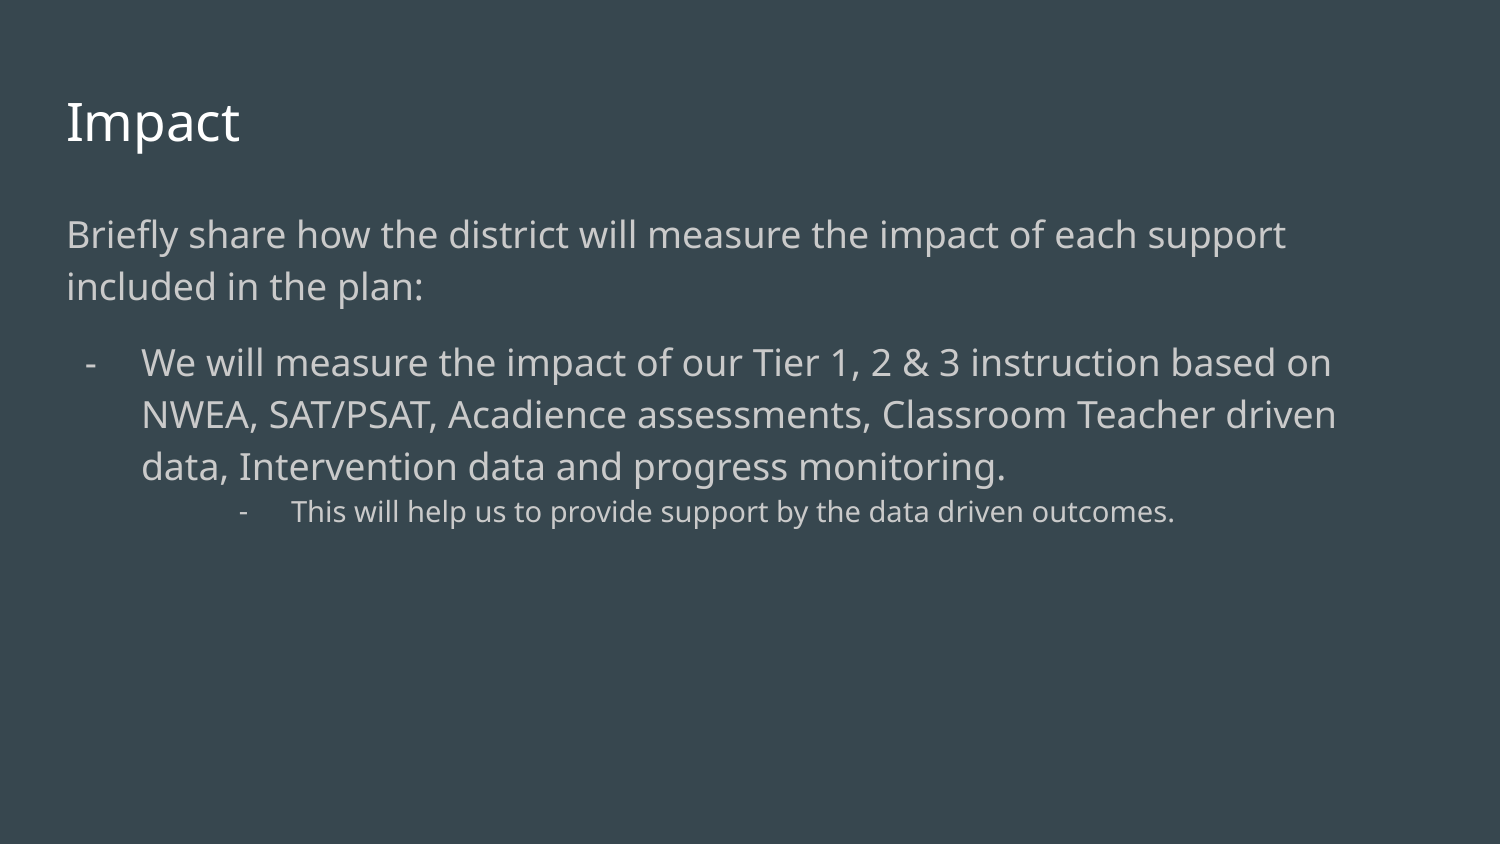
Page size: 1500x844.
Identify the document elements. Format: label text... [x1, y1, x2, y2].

title Impact [51, 72, 1449, 167]
list Briefly share how the district will measure the impact of each support included in the plan: We will measure the impact of our Tier 1, 2 & 3 instruction based on NWEA, SAT/PSAT, Acadience assessments, Classroom Teacher driven data, Intervention data and progress monitoring. This will help us to provide support by the data driven outcomes. [51, 189, 1449, 750]
